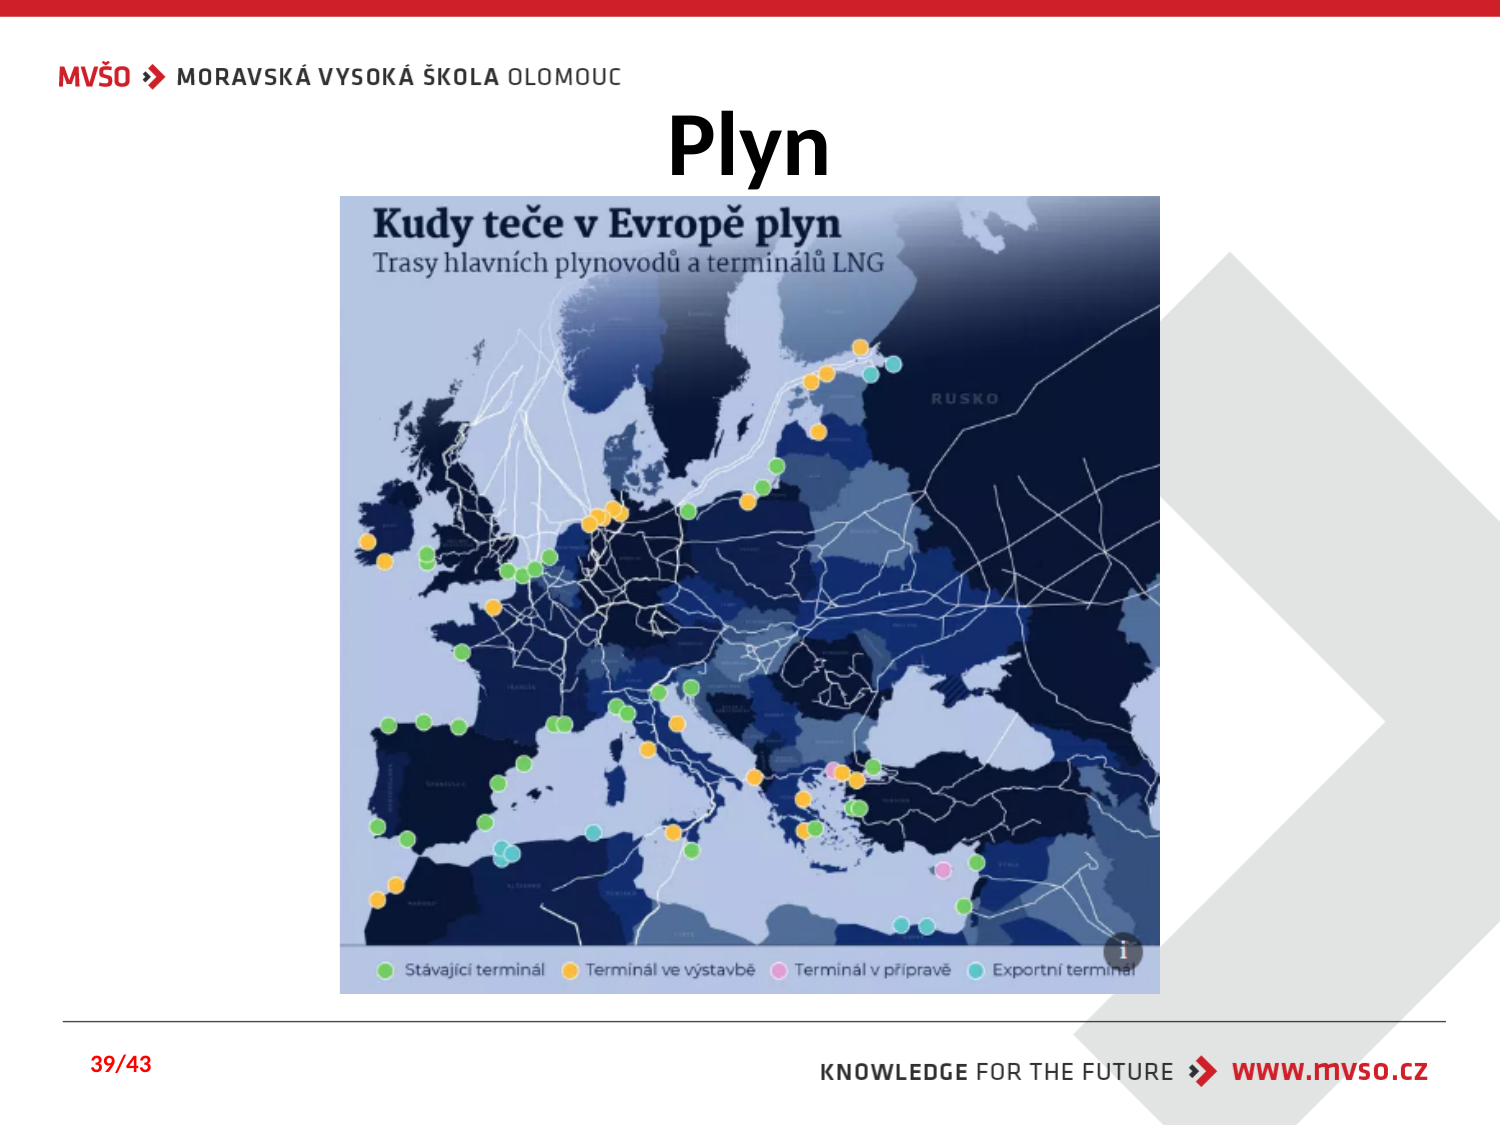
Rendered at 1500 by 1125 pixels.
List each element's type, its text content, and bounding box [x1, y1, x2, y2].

text_box 39/43 [74, 1040, 213, 1085]
picture [0, 0, 1500, 1125]
title Plyn [75, 45, 1425, 233]
